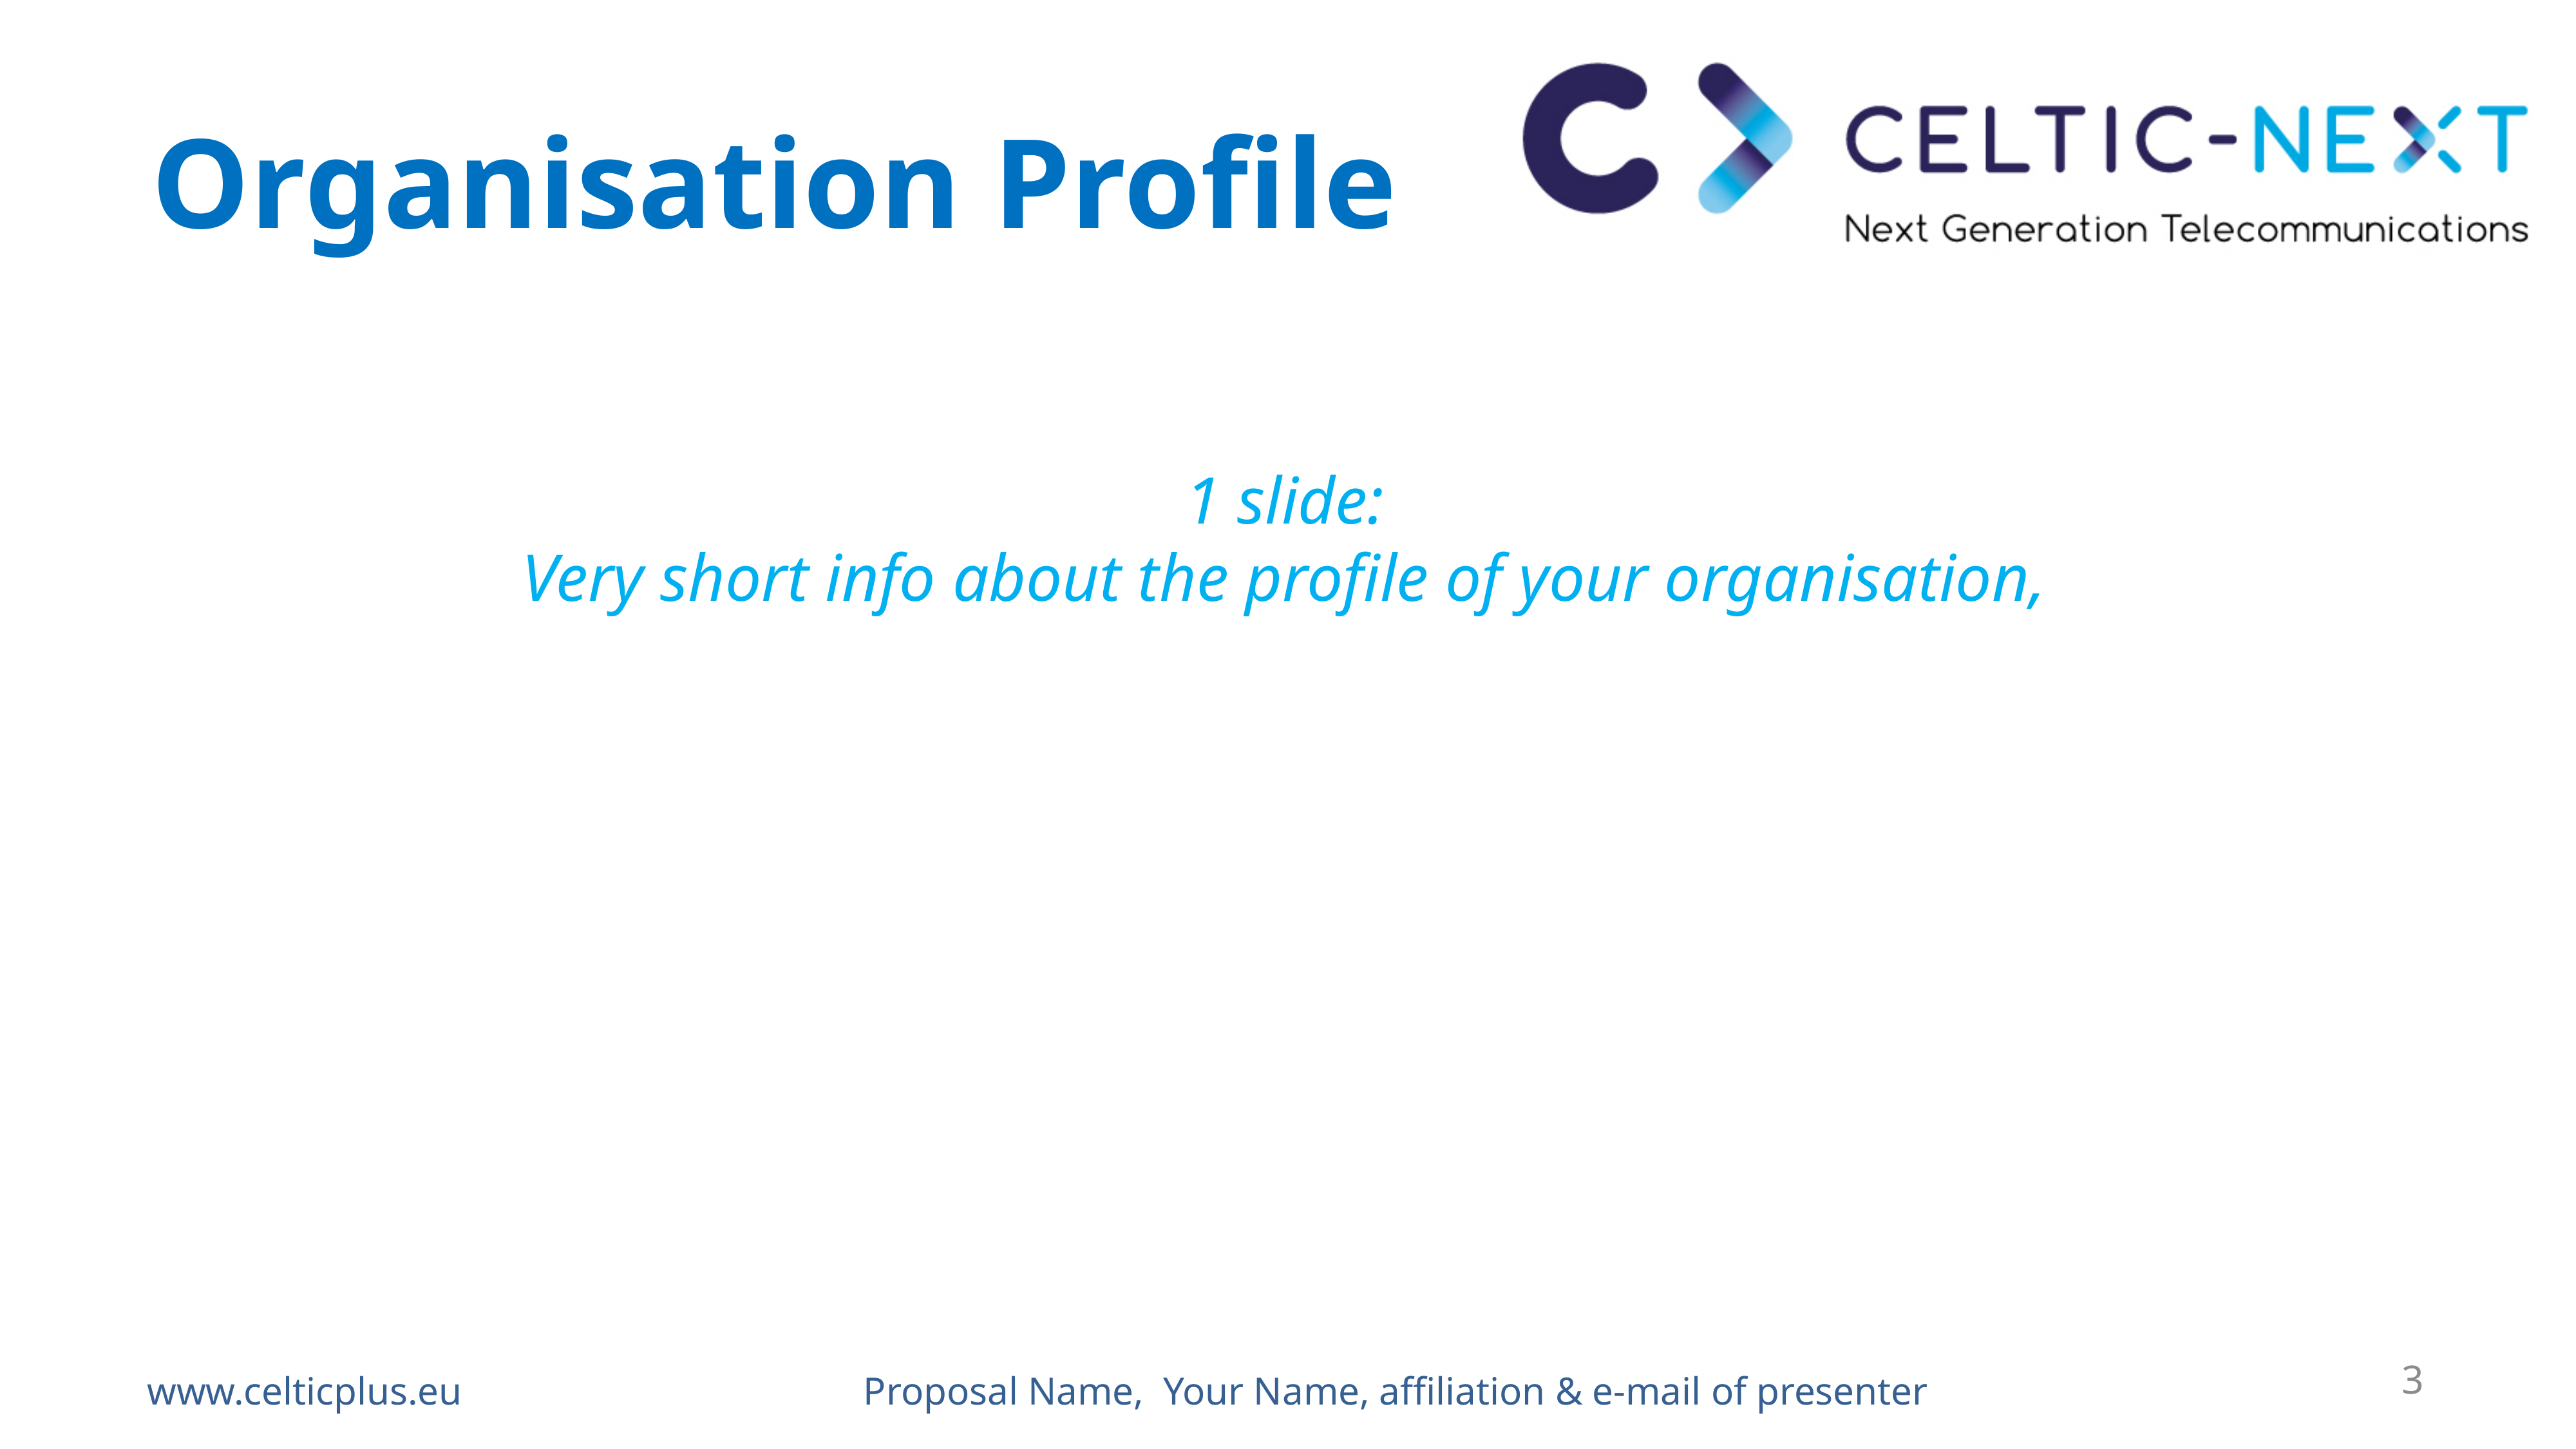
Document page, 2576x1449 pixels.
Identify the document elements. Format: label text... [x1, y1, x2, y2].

title Organisation Profile [129, 58, 1446, 300]
picture [1448, 1, 2576, 316]
text_box 1 slide: Very short info about the profile of your organisation, [451, 448, 2136, 626]
slide_number 3 [1846, 1343, 2447, 1421]
text_box www.celticplus.eu Proposal Name, Your Name, affiliation & e-mail of presenter [124, 1356, 2293, 1425]
